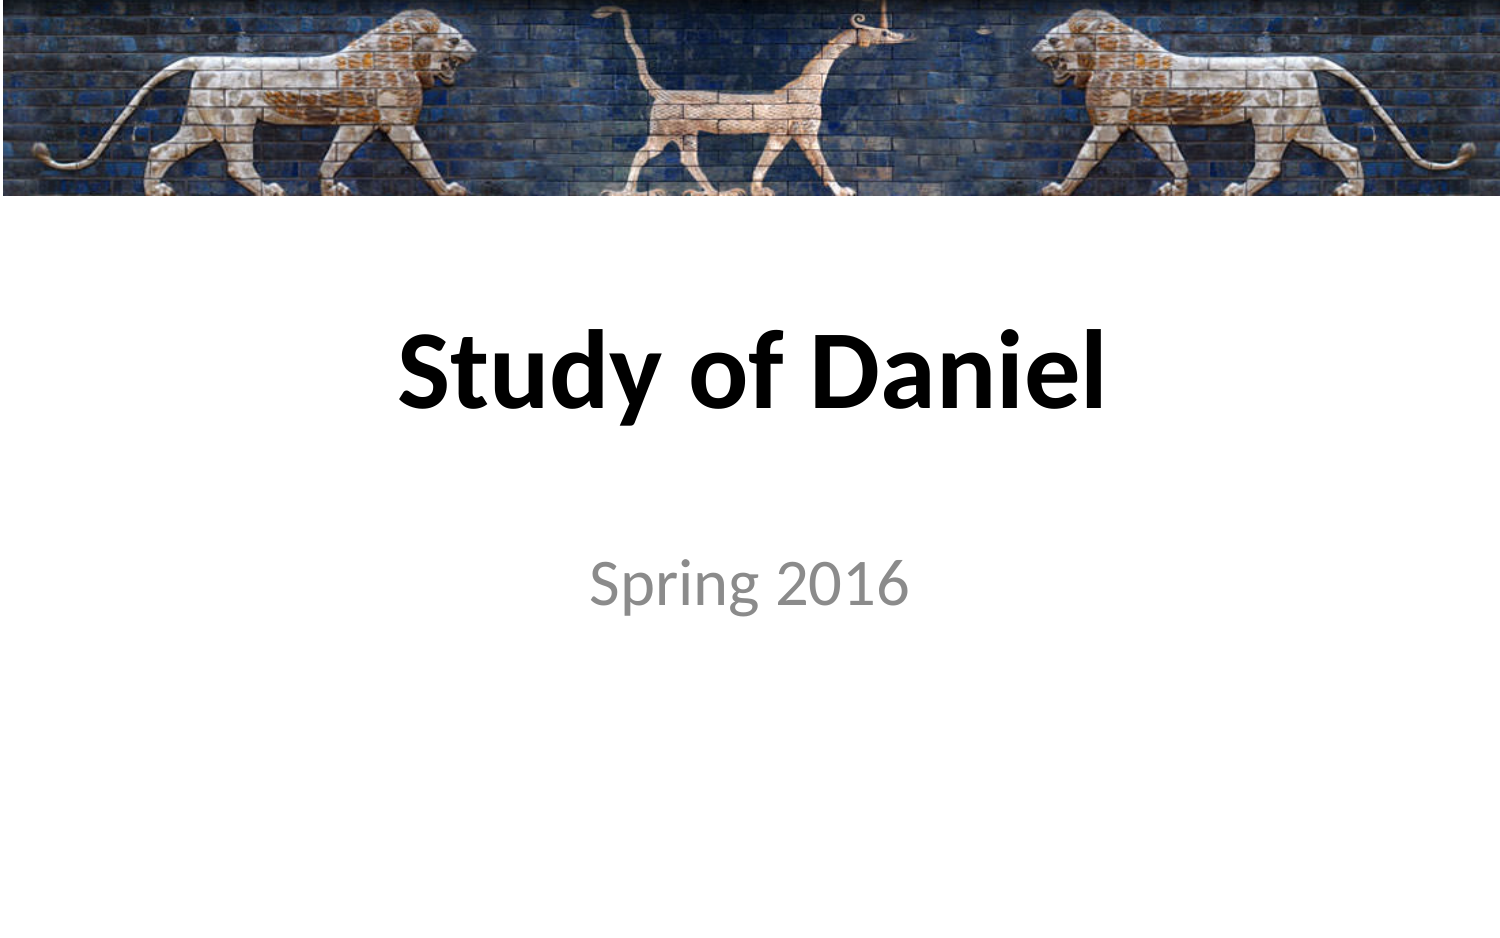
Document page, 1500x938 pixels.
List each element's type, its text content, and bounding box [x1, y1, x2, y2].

subtitle Spring 2016 [225, 531, 1275, 771]
title Study of Daniel [115, 262, 1391, 464]
picture [2, 0, 1500, 196]
